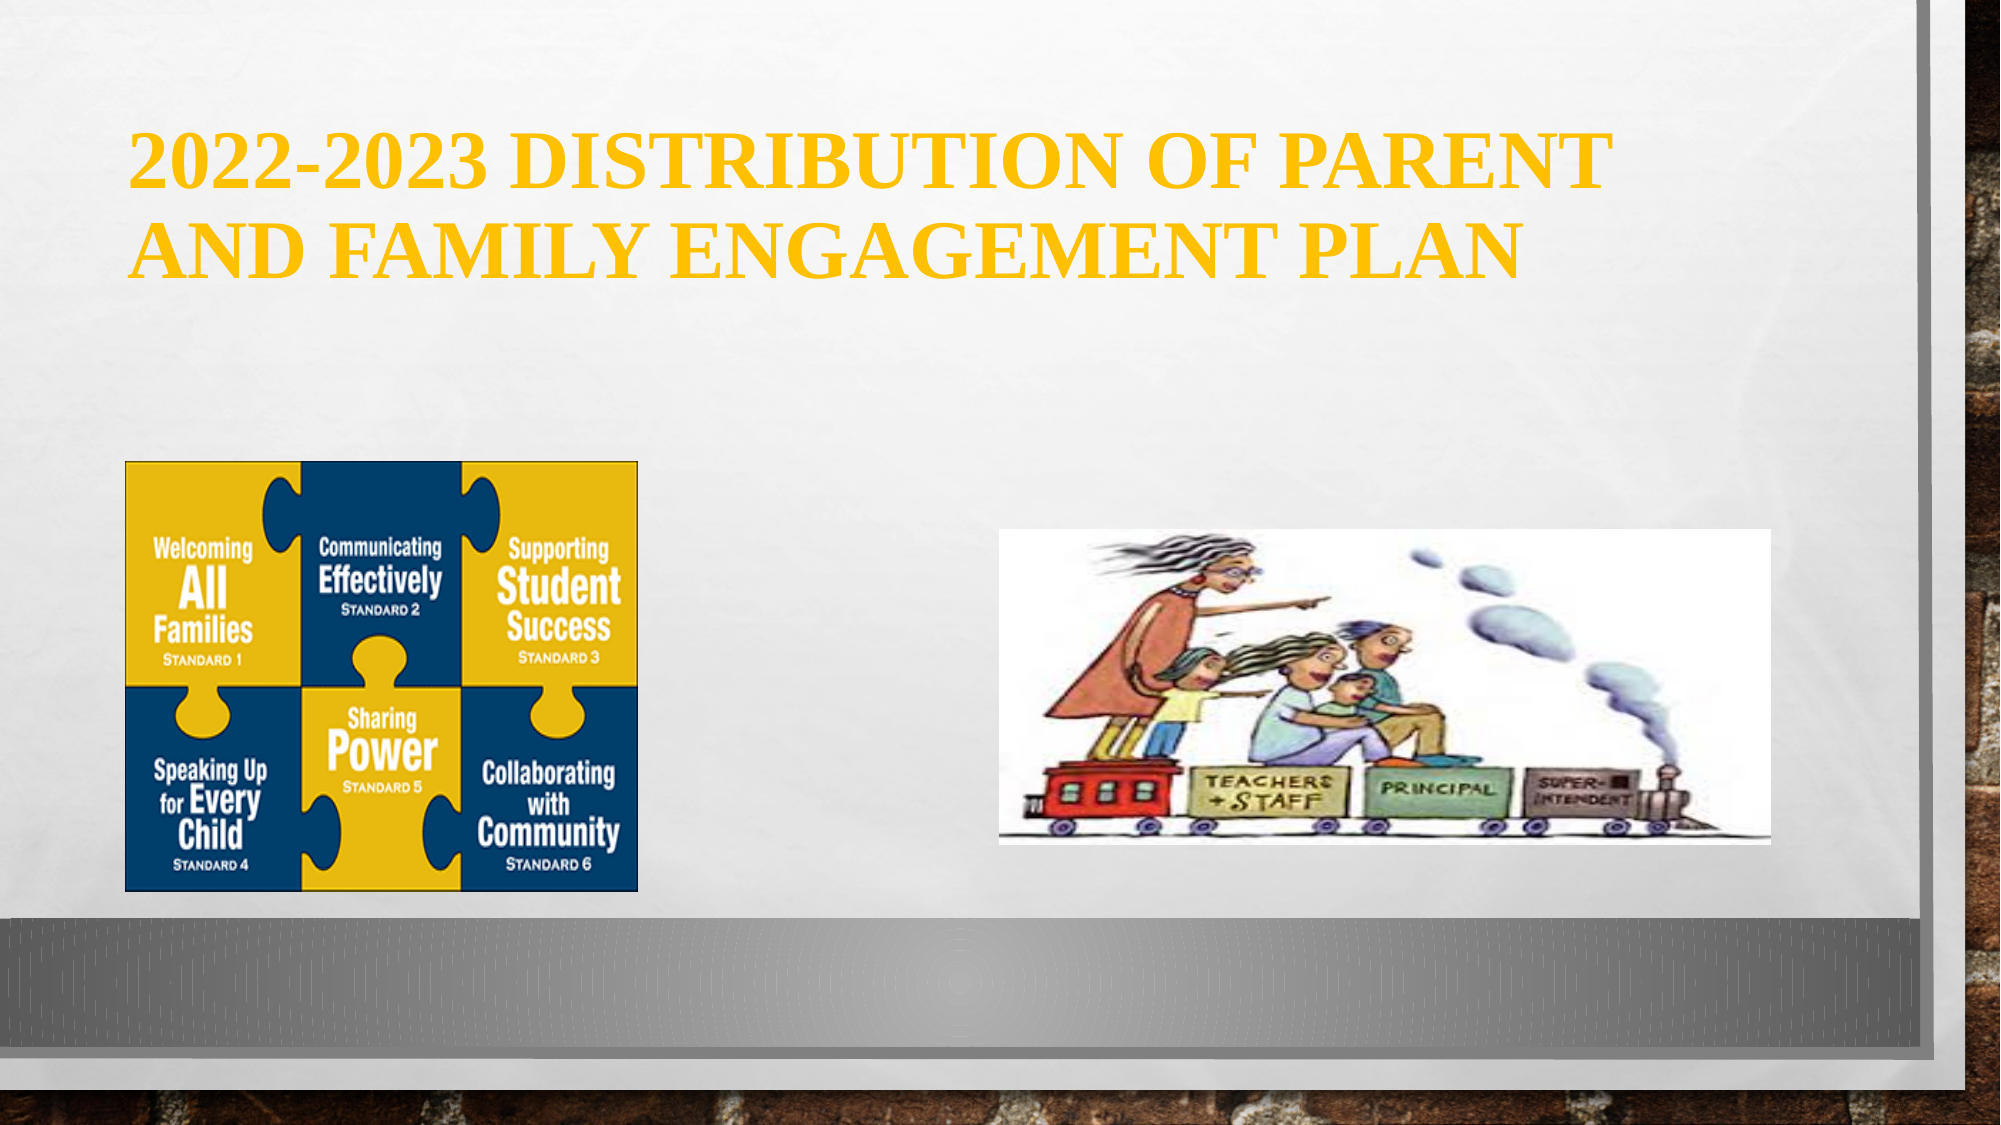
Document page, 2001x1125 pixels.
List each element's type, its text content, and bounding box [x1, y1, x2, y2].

picture [999, 529, 1771, 845]
picture [0, 0, 2000, 1125]
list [125, 461, 639, 892]
title 2022-2023 Distribution of Parent and Family Engagement Plan [112, 112, 1818, 302]
